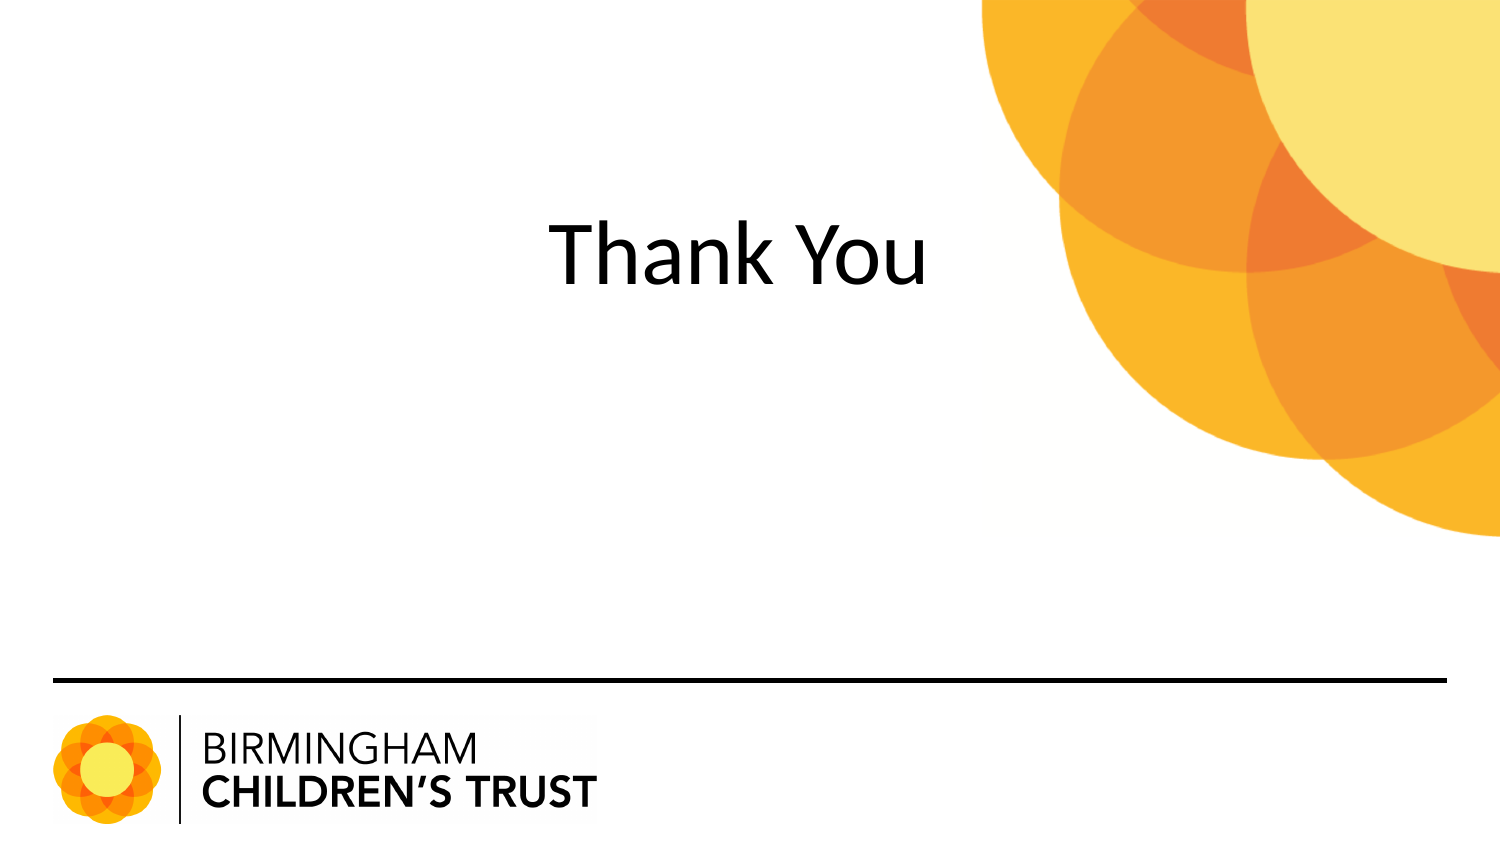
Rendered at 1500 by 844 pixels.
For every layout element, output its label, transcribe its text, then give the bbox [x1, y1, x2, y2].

picture [982, 0, 1500, 536]
picture [53, 715, 597, 824]
title Thank You [75, 185, 1425, 304]
